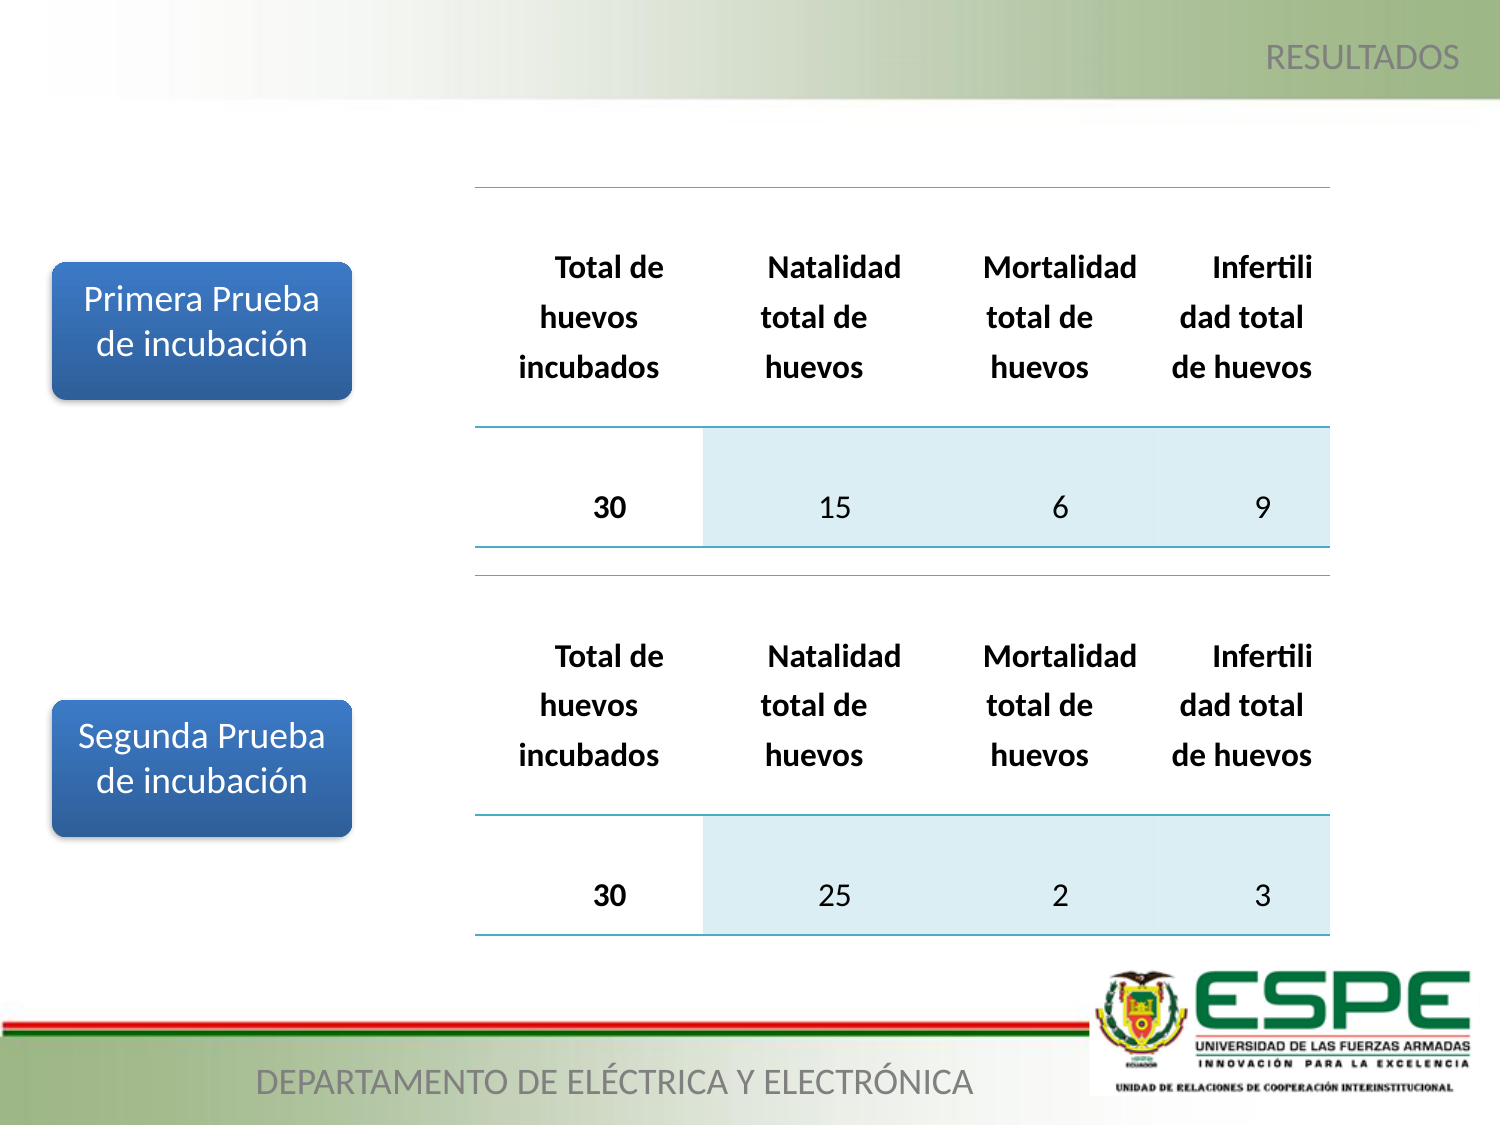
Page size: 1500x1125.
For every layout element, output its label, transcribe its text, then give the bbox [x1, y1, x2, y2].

table_cell 3 [1154, 816, 1330, 934]
table_header Mortalidad total de huevos [926, 188, 1154, 426]
table_header Natalidad total de huevos [703, 188, 926, 426]
table_cell 2 [926, 816, 1154, 934]
table_header Total de huevos incubados [475, 188, 703, 426]
table_cell 9 [1154, 428, 1330, 546]
table_cell 6 [926, 428, 1154, 546]
text_box Primera Prueba de incubación [52, 262, 353, 400]
text_box RESULTADOS [724, 24, 1475, 85]
table_header Mortalidad total de huevos [926, 576, 1154, 814]
table_cell 15 [703, 428, 926, 546]
text_box DEPARTAMENTO DE ELÉCTRICA Y ELECTRÓNICA [127, 1049, 1103, 1110]
table_cell 30 [475, 816, 703, 934]
table_cell 25 [703, 816, 926, 934]
table_header Total de huevos incubados [475, 576, 703, 814]
picture [0, 0, 1500, 1125]
table_cell 30 [475, 428, 703, 546]
table_header Infertilidad total de huevos [1154, 188, 1330, 426]
table_header Natalidad total de huevos [703, 576, 926, 814]
text_box Segunda Prueba de incubación [52, 699, 353, 838]
table_header Infertilidad total de huevos [1154, 576, 1330, 814]
